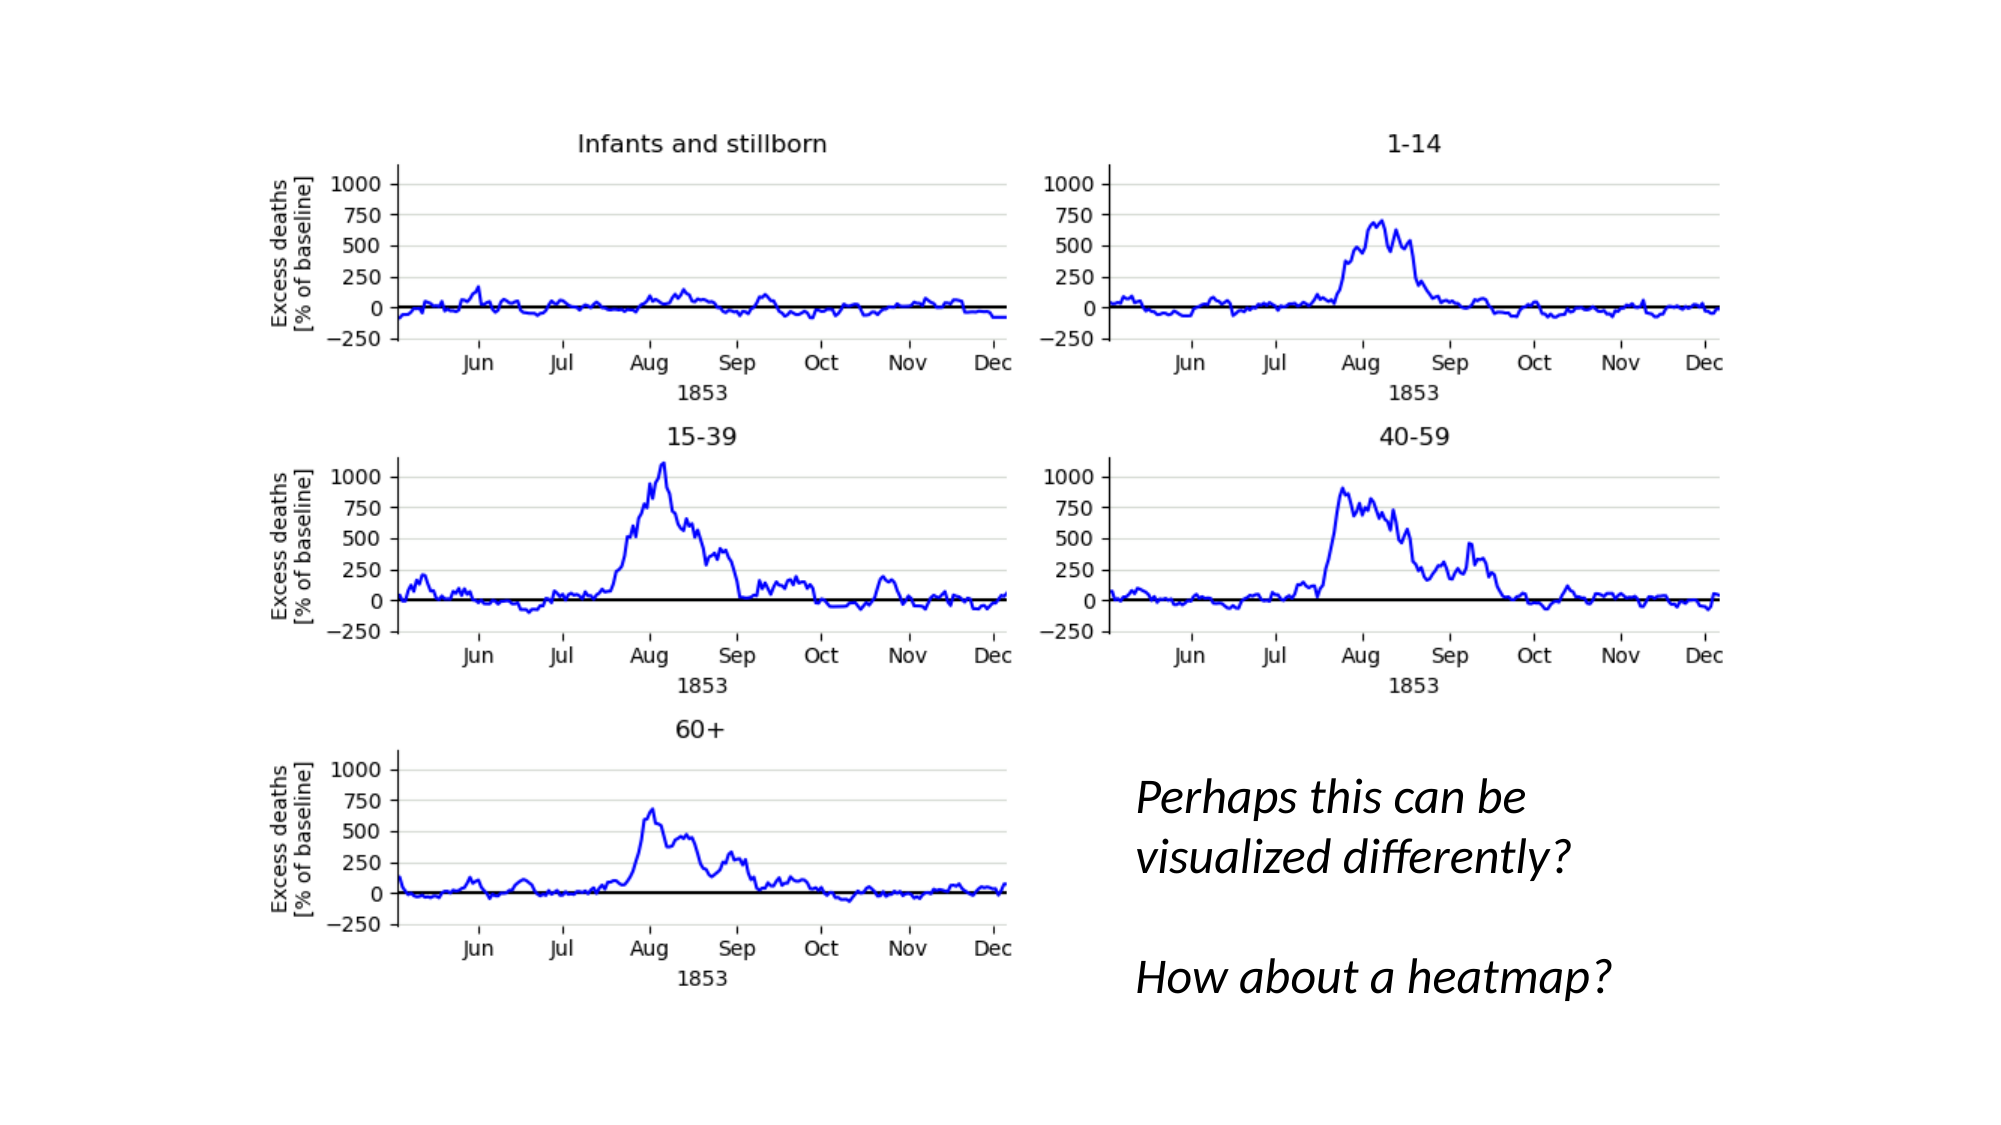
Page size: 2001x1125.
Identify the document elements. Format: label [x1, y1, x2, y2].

picture [249, 112, 1750, 1013]
